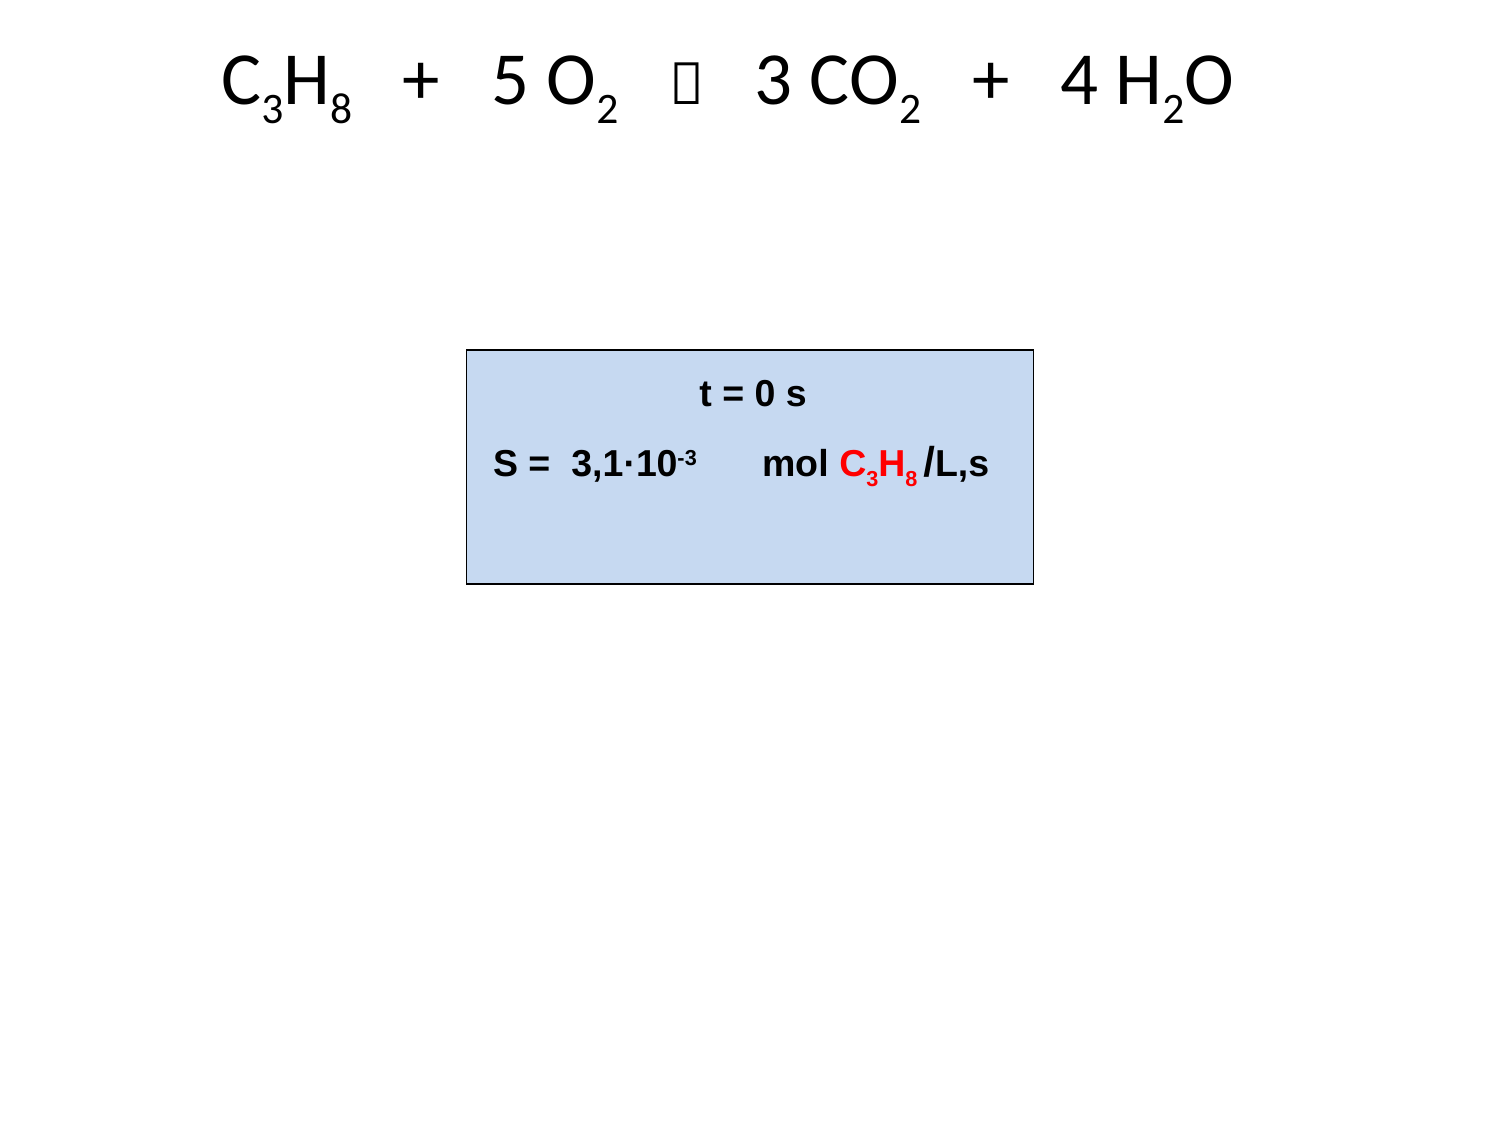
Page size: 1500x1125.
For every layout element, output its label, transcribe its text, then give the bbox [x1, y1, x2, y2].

text_box C3H8 + 5 O2  3 CO2 + 4 H2O [206, 22, 1412, 140]
text_box t = 0 s S = 3,1·10-3 mol C3H8 /L,s [466, 349, 1034, 585]
